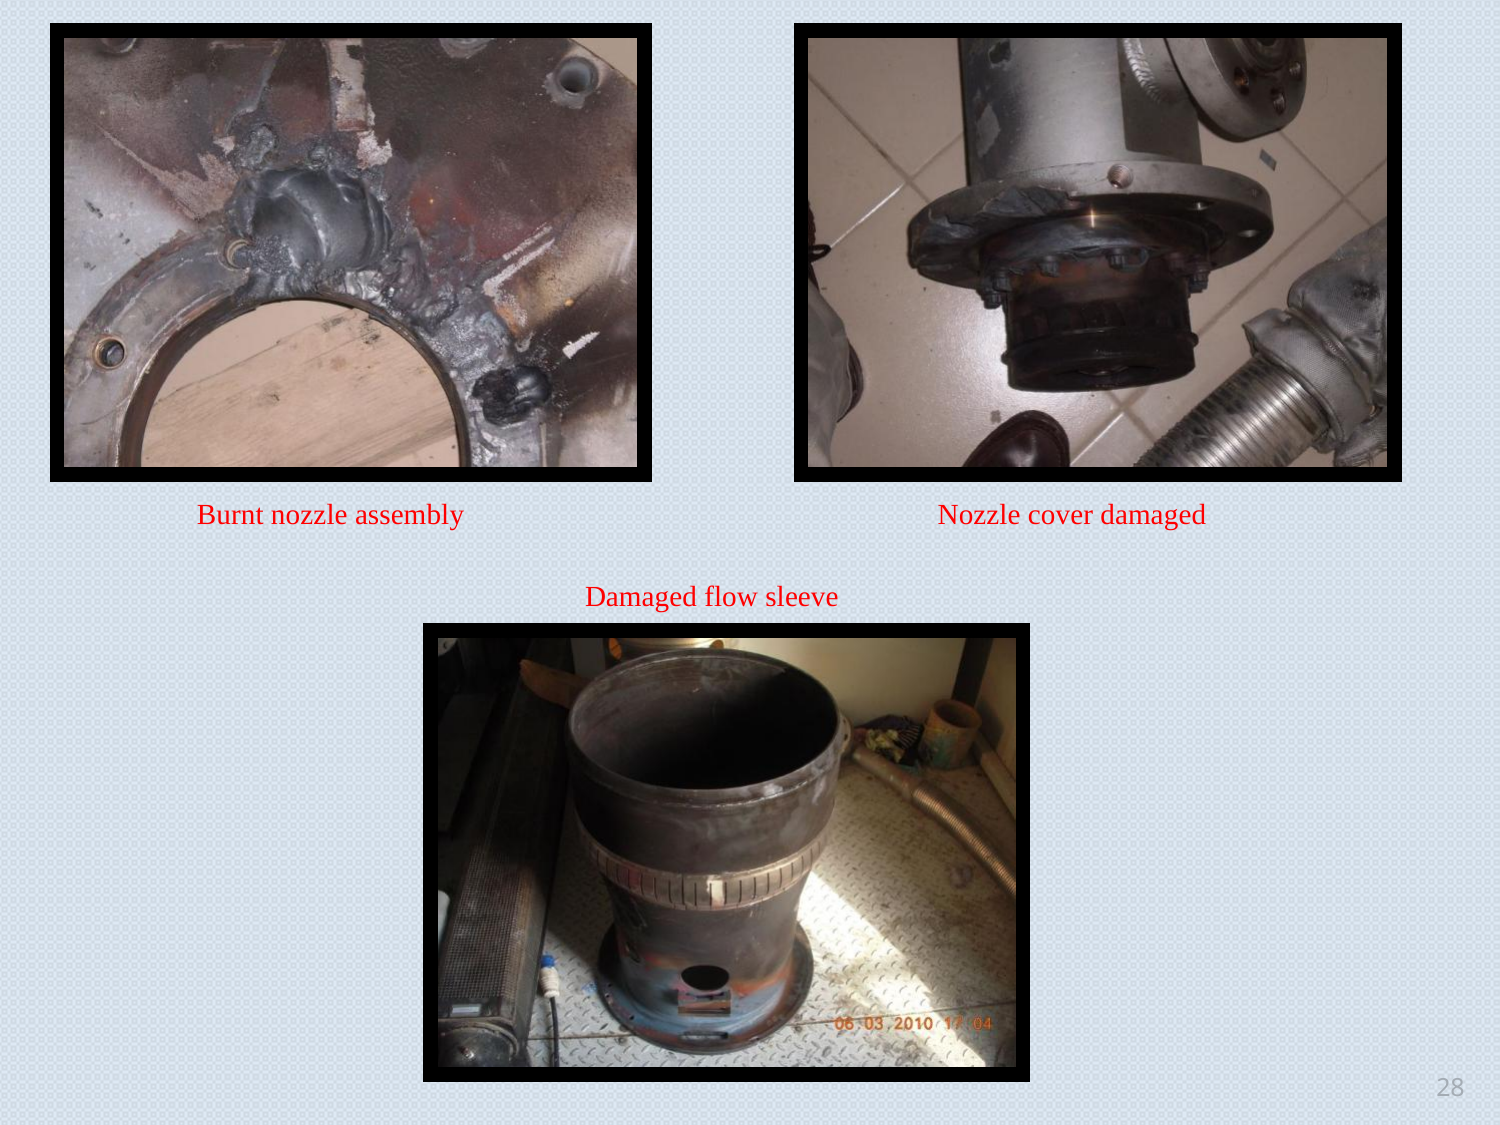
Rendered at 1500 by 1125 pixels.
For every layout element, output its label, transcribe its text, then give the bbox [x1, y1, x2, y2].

picture [807, 37, 1388, 468]
text_box Damaged flow sleeve [570, 569, 883, 620]
slide_number 28 [1413, 1034, 1488, 1113]
text_box Burnt nozzle assembly [182, 487, 520, 538]
text_box Nozzle cover damaged [922, 487, 1273, 538]
picture [63, 37, 638, 468]
picture [437, 637, 1016, 1068]
